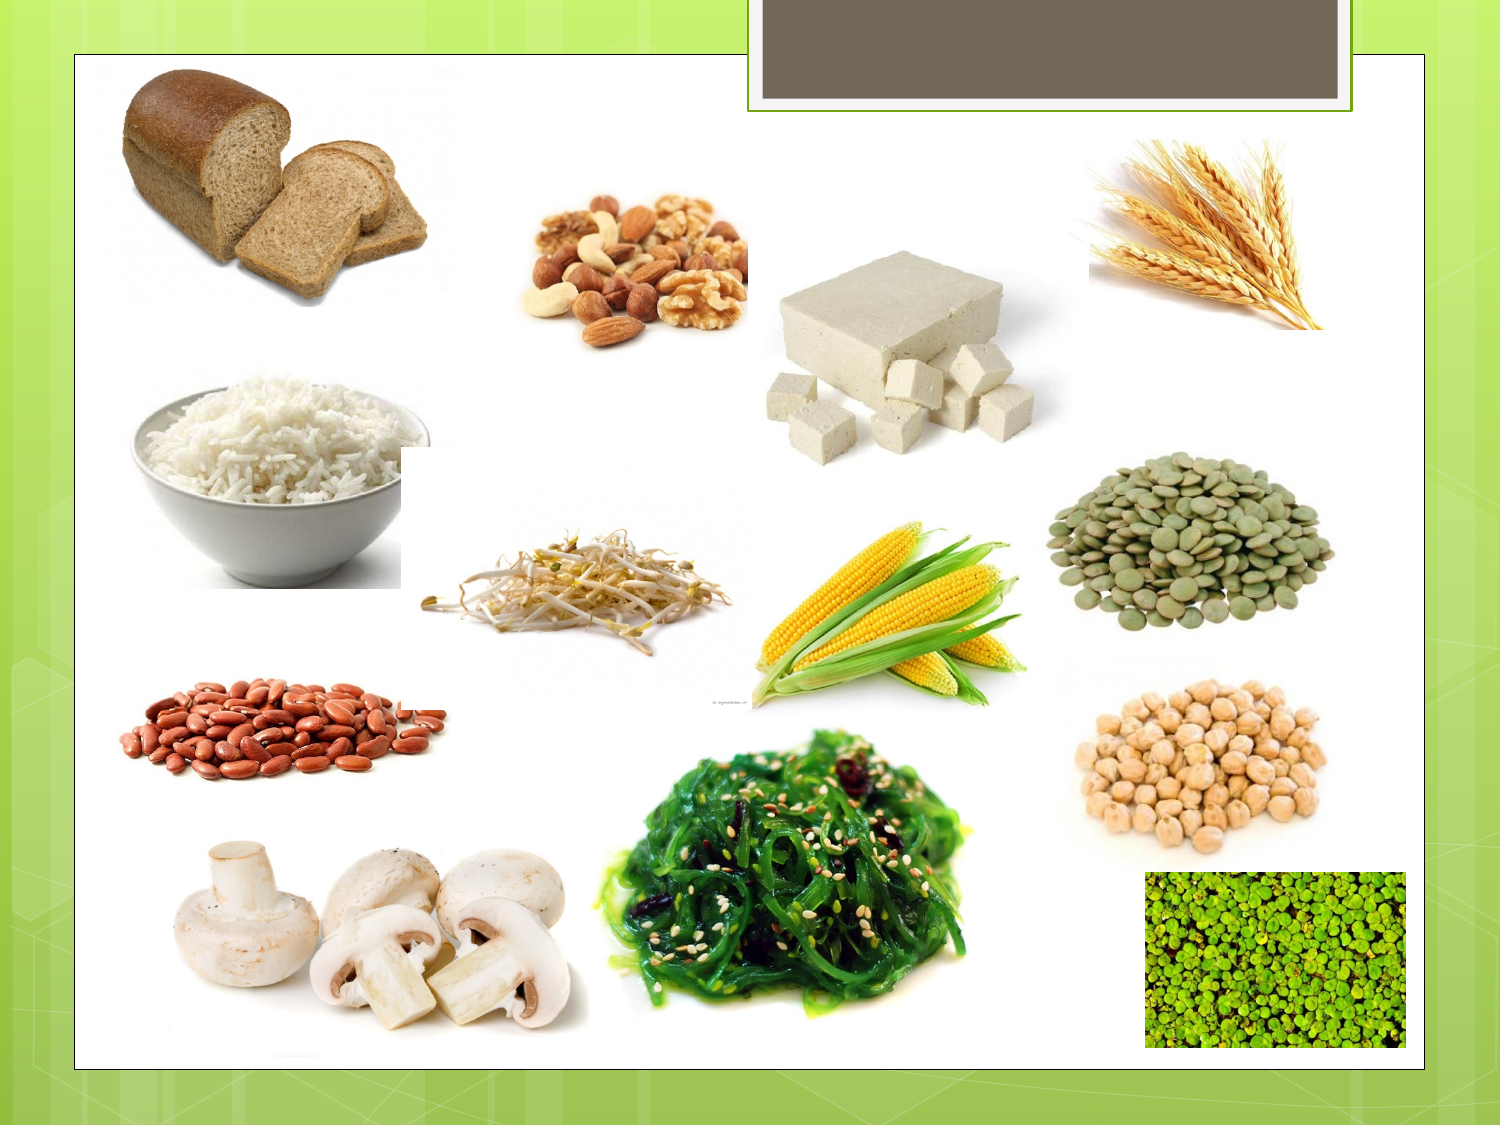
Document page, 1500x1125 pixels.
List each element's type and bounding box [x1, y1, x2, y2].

picture [84, 67, 1406, 1057]
